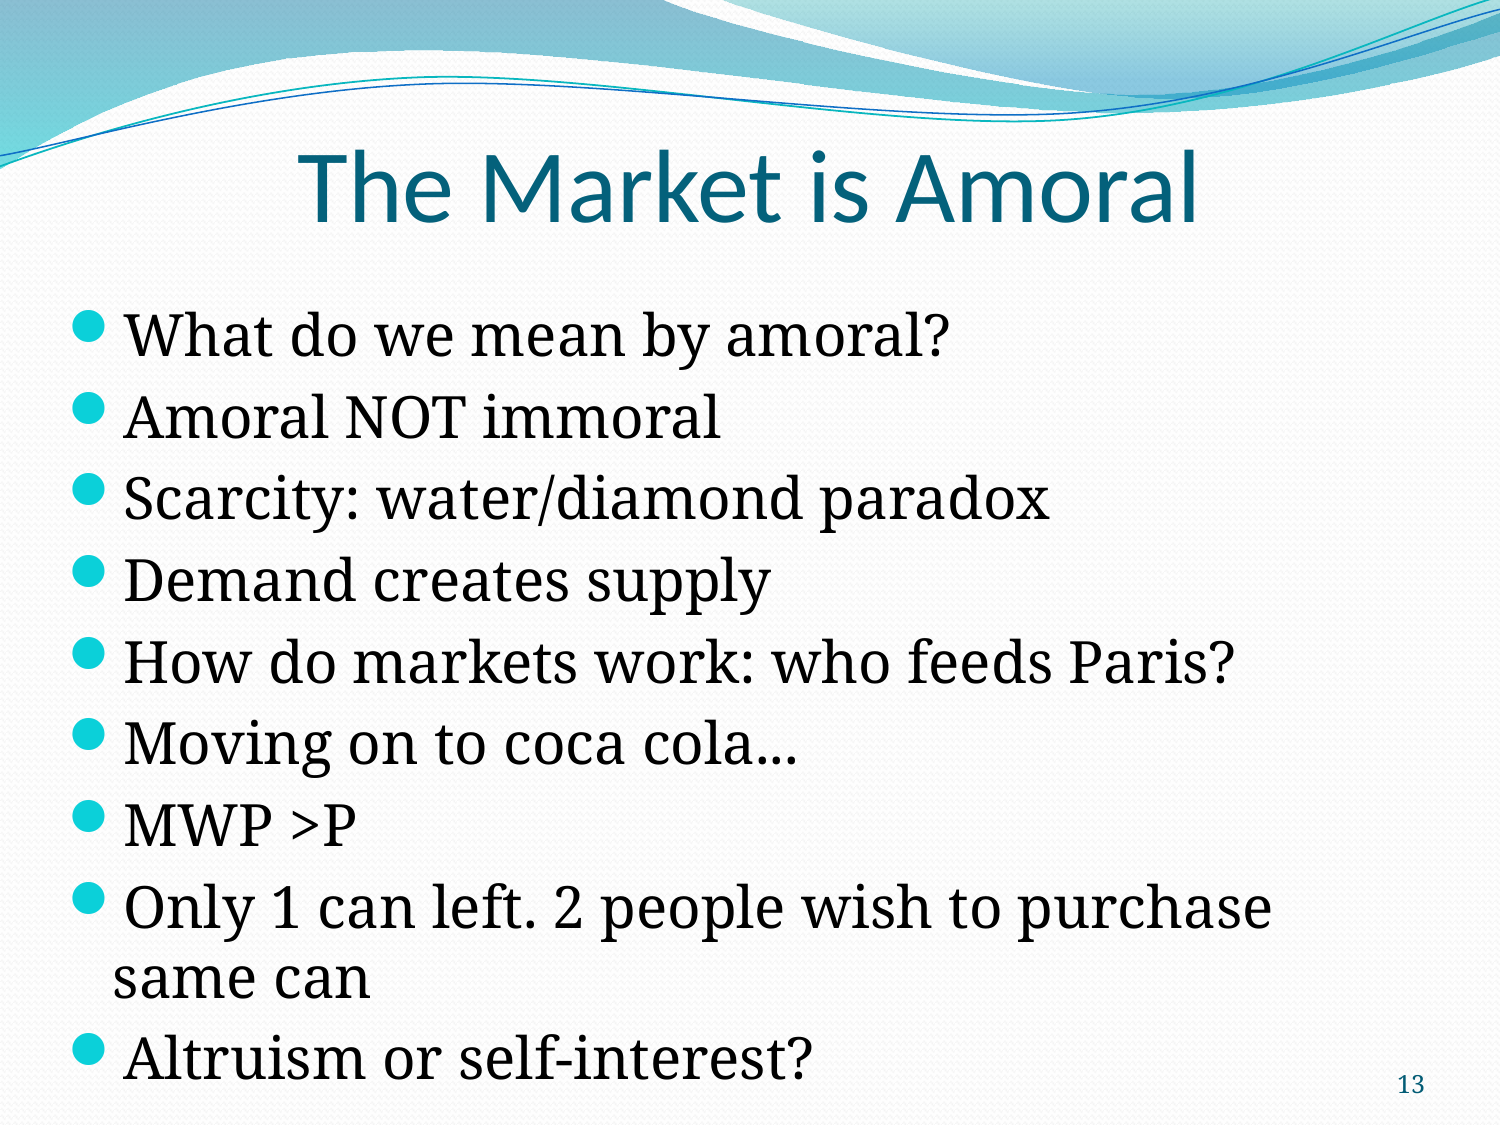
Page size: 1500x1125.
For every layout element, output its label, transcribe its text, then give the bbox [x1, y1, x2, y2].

slide_number 13 [1299, 1042, 1425, 1103]
list What do we mean by amoral? Amoral NOT immoral Scarcity: water/diamond paradox Demand creates supply How do markets work: who feeds Paris? Moving on to coca cola... MWP >P Only 1 can left. 2 people wish to purchase same can Altruism or self-interest? [53, 290, 1424, 1071]
title The Market is Amoral [75, 101, 1425, 244]
